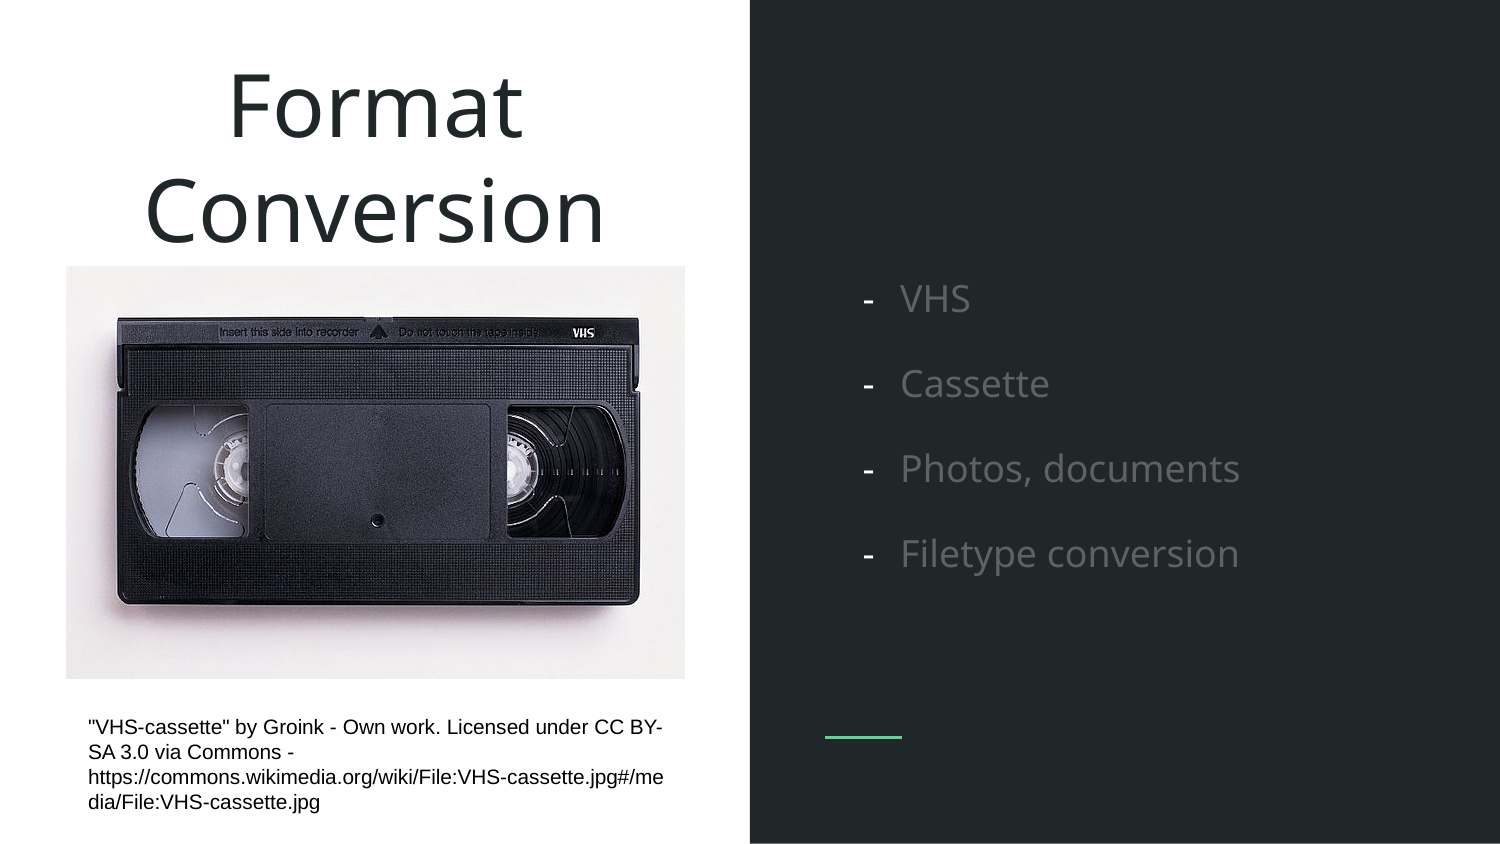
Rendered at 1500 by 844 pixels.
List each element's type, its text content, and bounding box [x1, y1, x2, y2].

text_box "VHS-cassette" by Groink - Own work. Licensed under CC BY-SA 3.0 via Commons - https://commons.wikimedia.org/wiki/File:VHS-cassette.jpg#/media/File:VHS-cassette.jpg [73, 698, 685, 757]
list VHS Cassette Photos, documents Filetype conversion [810, 118, 1440, 725]
title Format Conversion [43, 27, 708, 275]
picture [66, 266, 685, 679]
